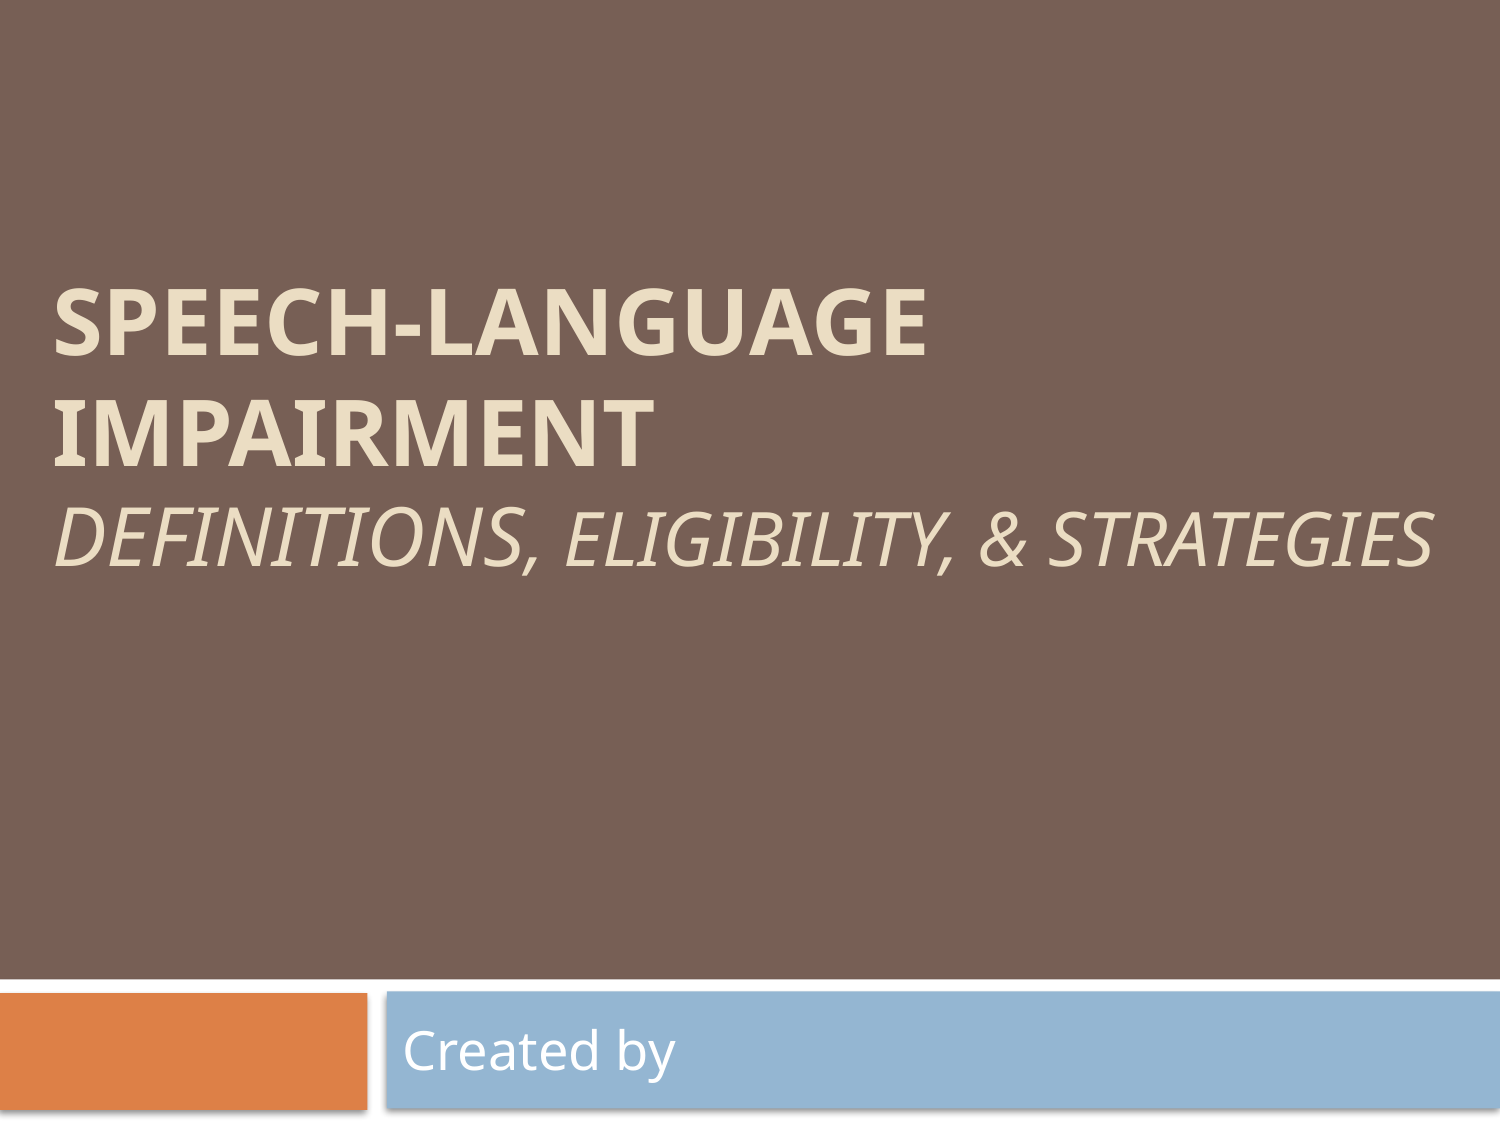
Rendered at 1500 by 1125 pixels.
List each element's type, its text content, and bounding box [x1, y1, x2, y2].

subtitle Created by [387, 992, 1488, 1105]
title Speech-Language Impairment Definitions, Eligibility, & Strategies [37, 174, 1463, 591]
